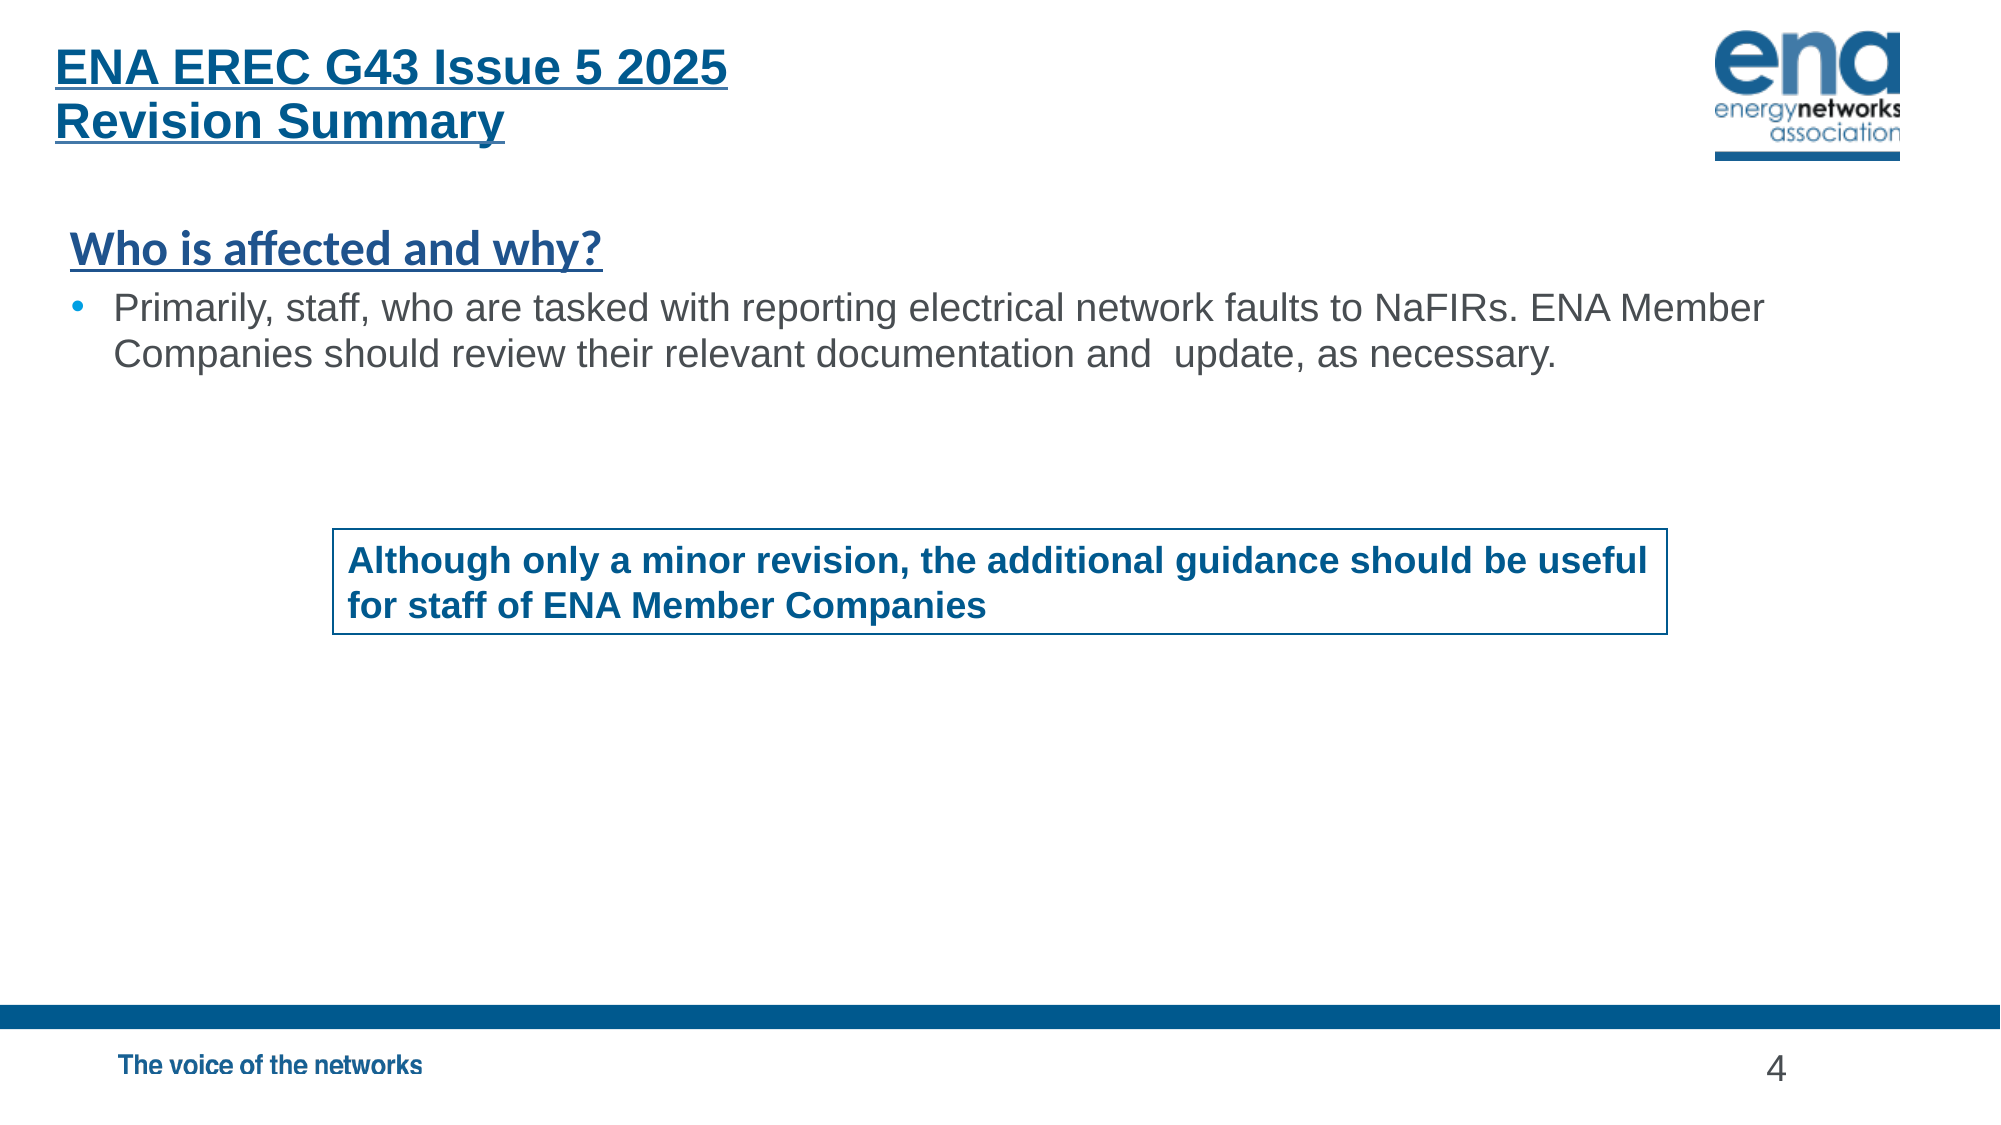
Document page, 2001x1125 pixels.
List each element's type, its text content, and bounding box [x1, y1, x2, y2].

text_box Although only a minor revision, the additional guidance should be useful for staff of ENA Member Companies [332, 528, 1668, 635]
text_box Who is affected and why? Primarily, staff, who are tasked with reporting electrical network faults to NaFIRs. ENA Member Companies should review their relevant documentation and update, as necessary. [54, 208, 1911, 383]
text_box 4 [1751, 1036, 1937, 1096]
title ENA EREC G43 Issue 5 2025 Revision Summary [54, 31, 1225, 149]
